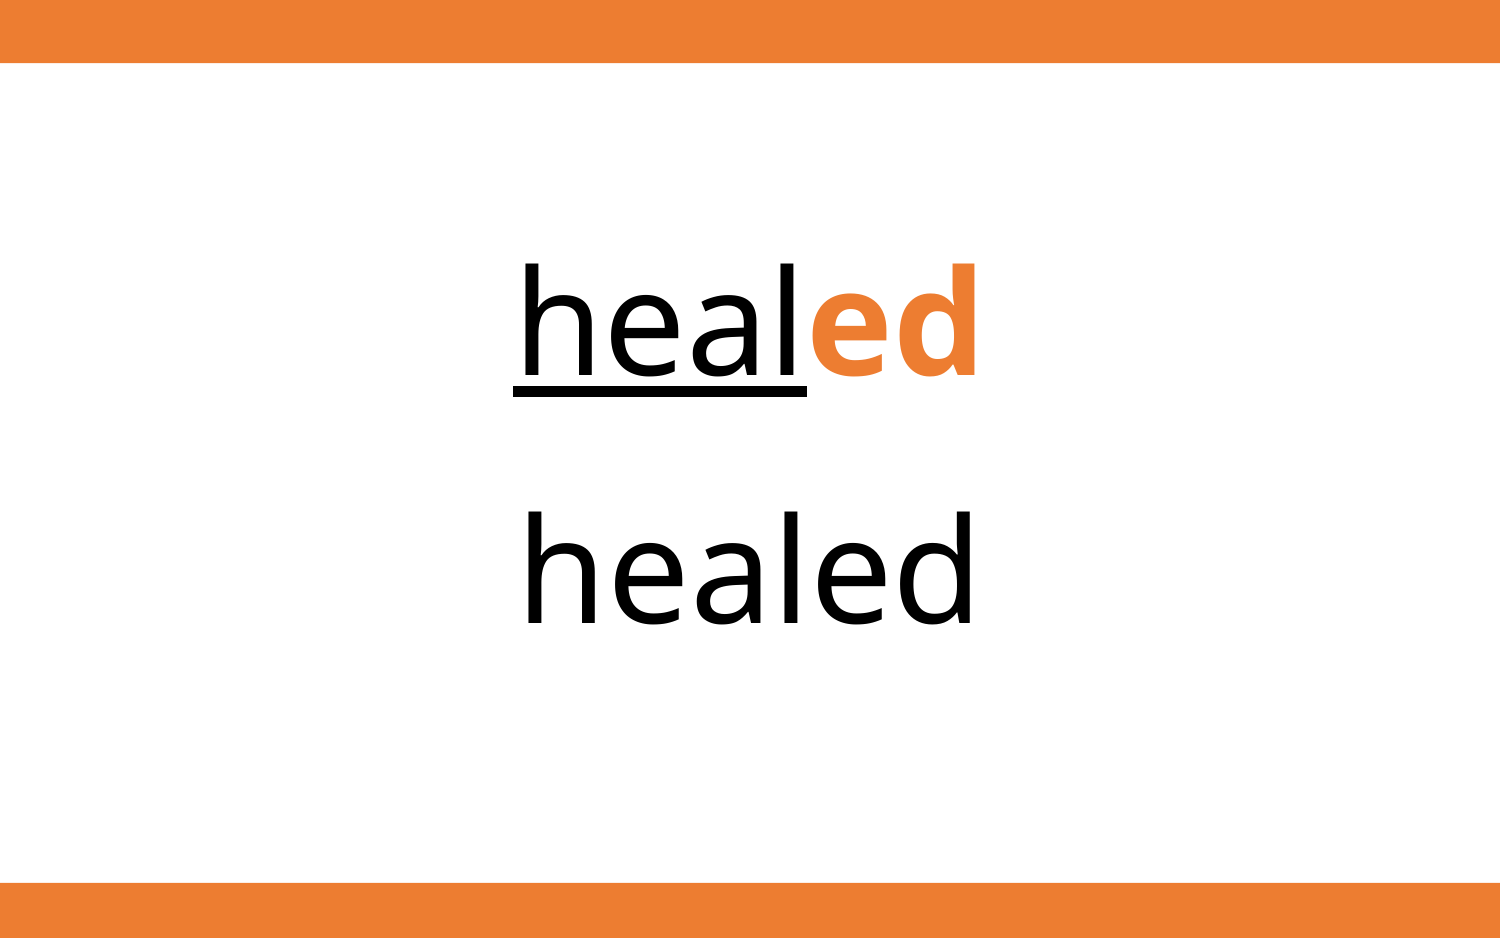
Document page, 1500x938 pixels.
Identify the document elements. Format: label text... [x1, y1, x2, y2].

text_box [0, 882, 1500, 938]
text_box healed [0, 489, 1500, 664]
text_box healed [0, 240, 1500, 415]
text_box [0, 0, 1500, 64]
